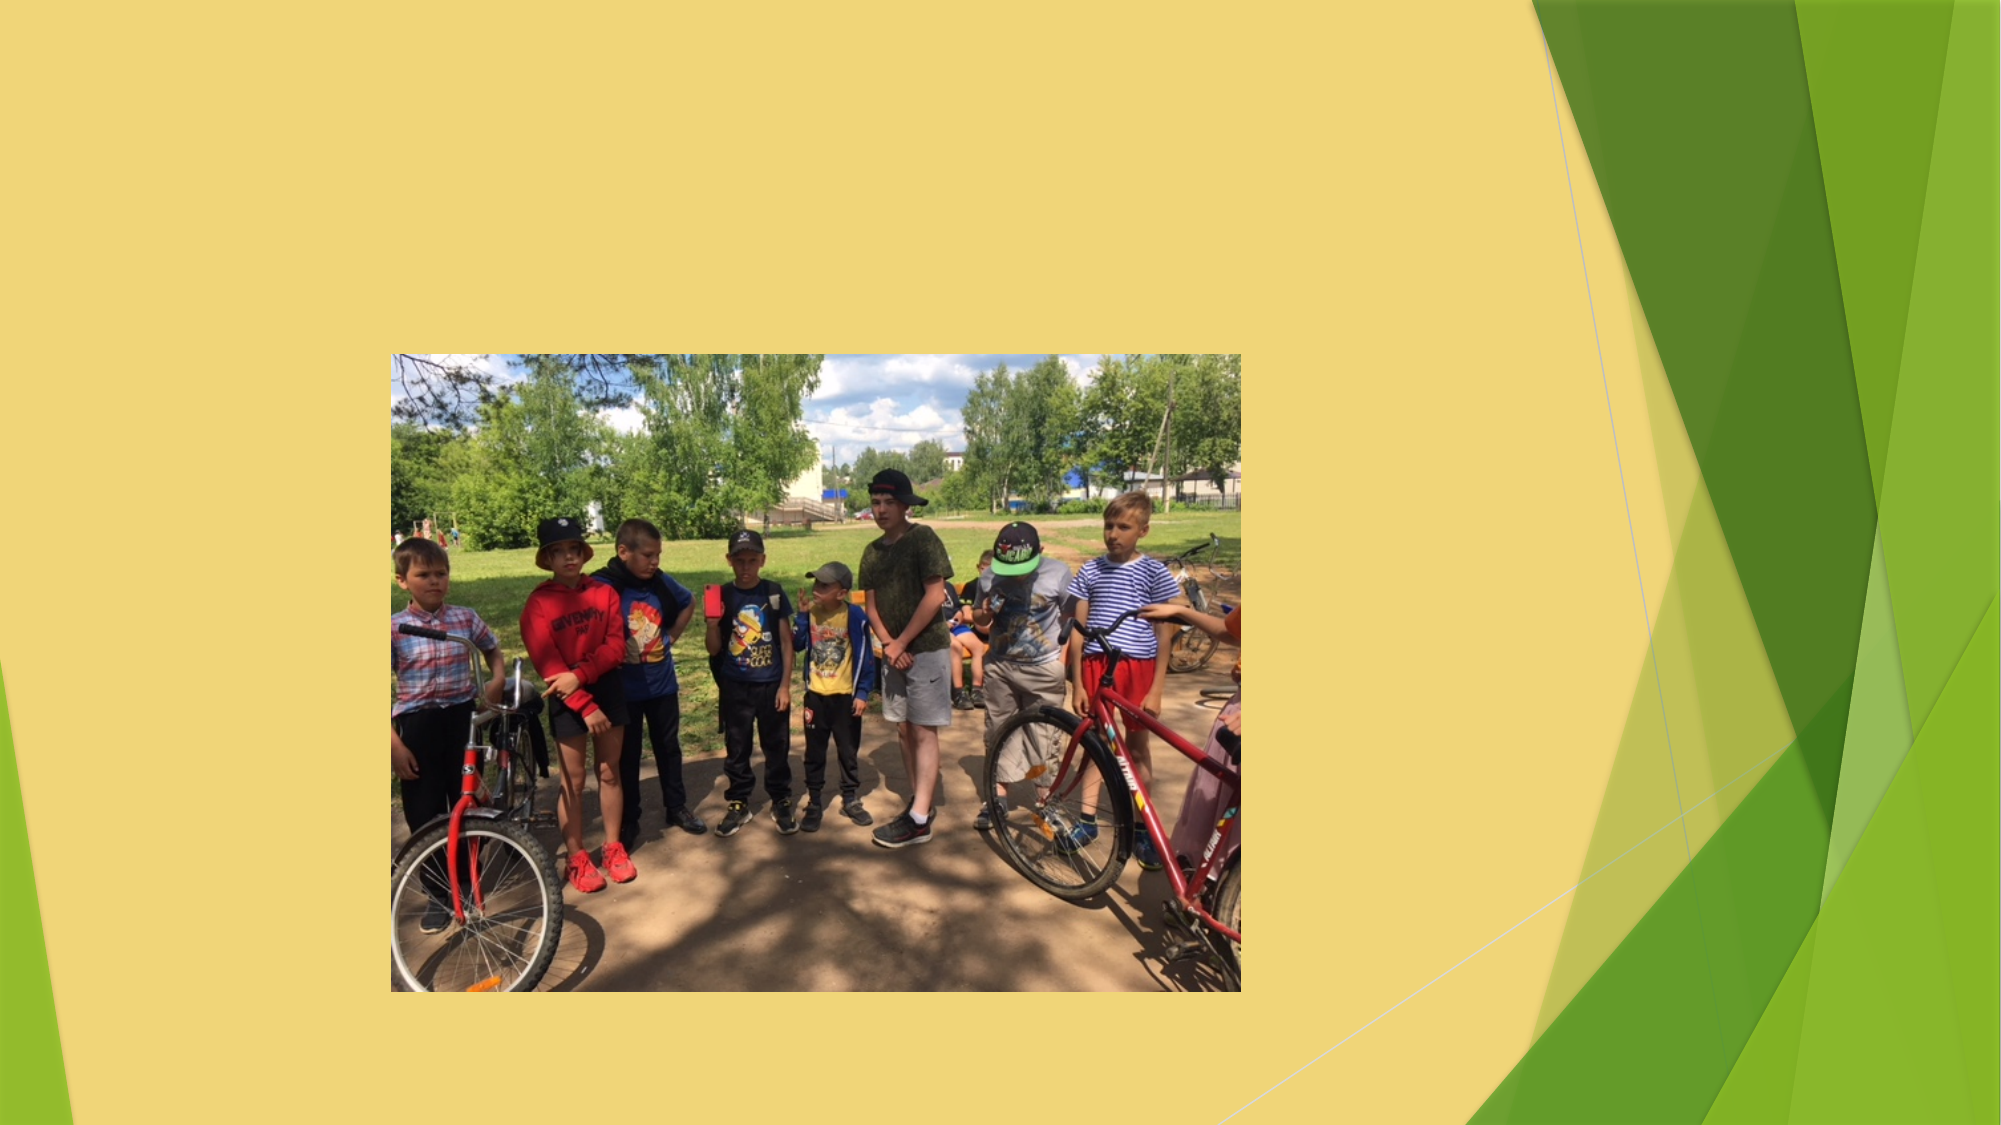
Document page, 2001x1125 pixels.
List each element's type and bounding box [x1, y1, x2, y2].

list [391, 353, 1242, 992]
